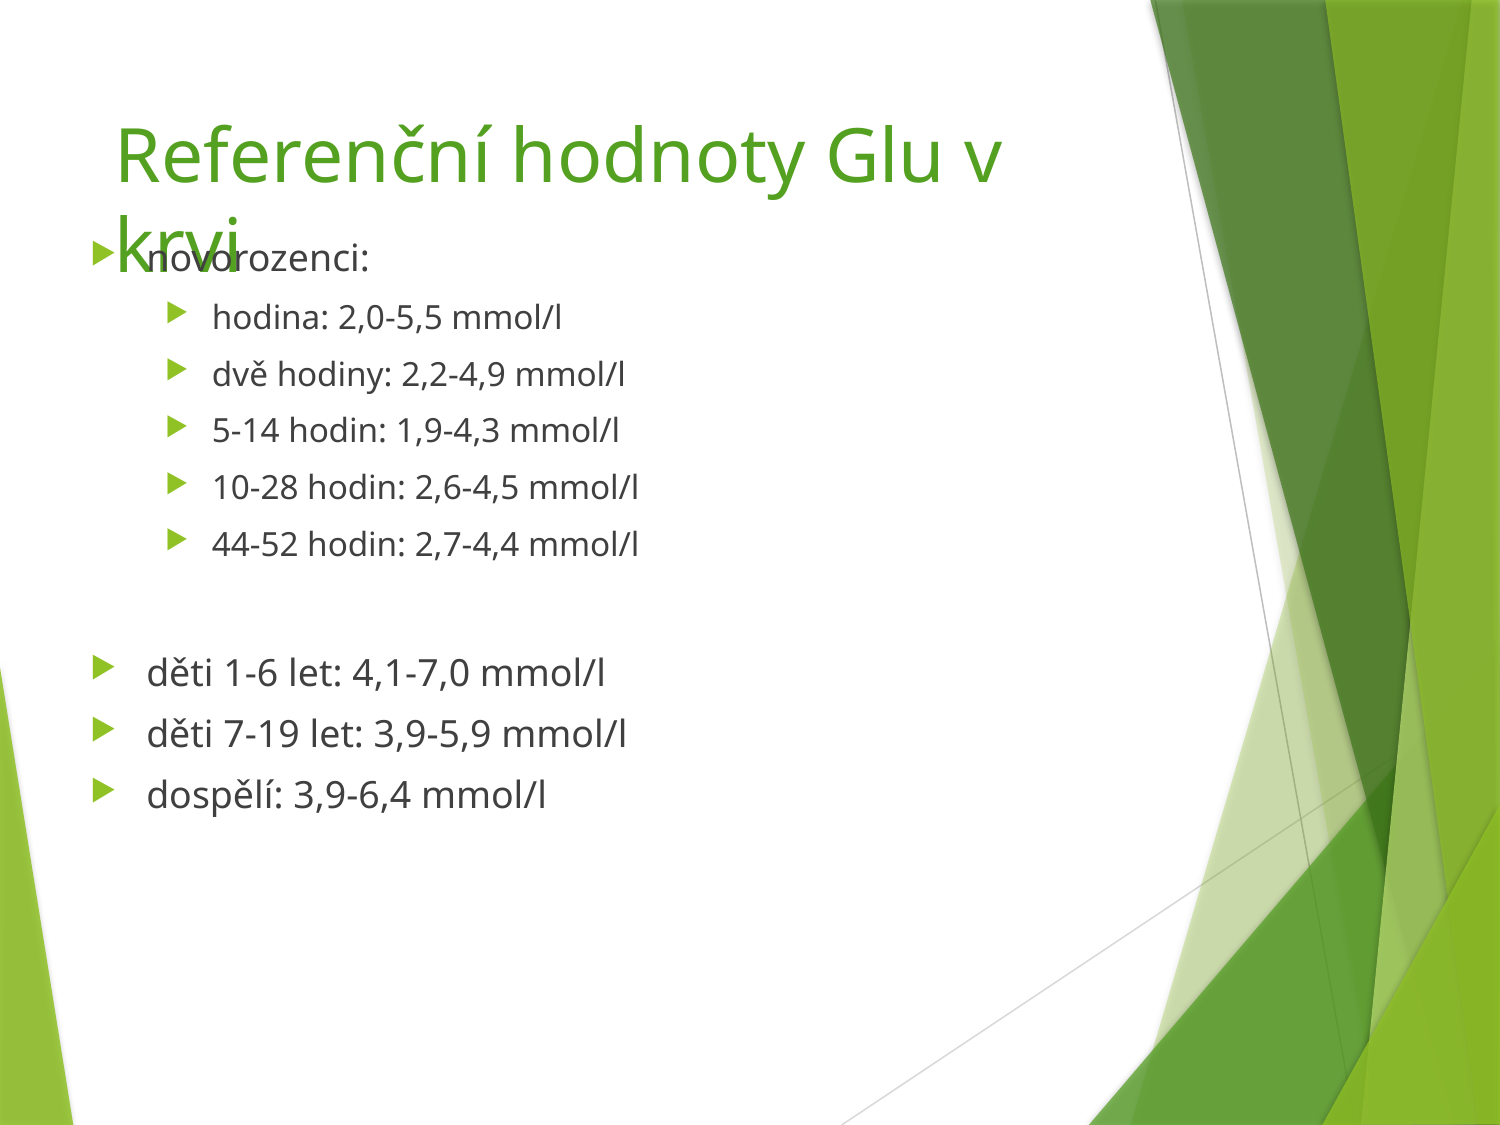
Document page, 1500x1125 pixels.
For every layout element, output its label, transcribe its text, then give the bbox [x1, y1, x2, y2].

list novorozenci: hodina: 2,0-5,5 mmol/l dvě hodiny: 2,2-4,9 mmol/l 5-14 hodin: 1,9-4,3 mmol/l 10-28 hodin: 2,6-4,5 mmol/l 44-52 hodin: 2,7-4,4 mmol/l děti 1-6 let: 4,1-7,0 mmol/l děti 7-19 let: 3,9-5,9 mmol/l dospělí: 3,9-6,4 mmol/l [75, 231, 1425, 1083]
title Referenční hodnoty Glu v krvi [99, 99, 1142, 231]
